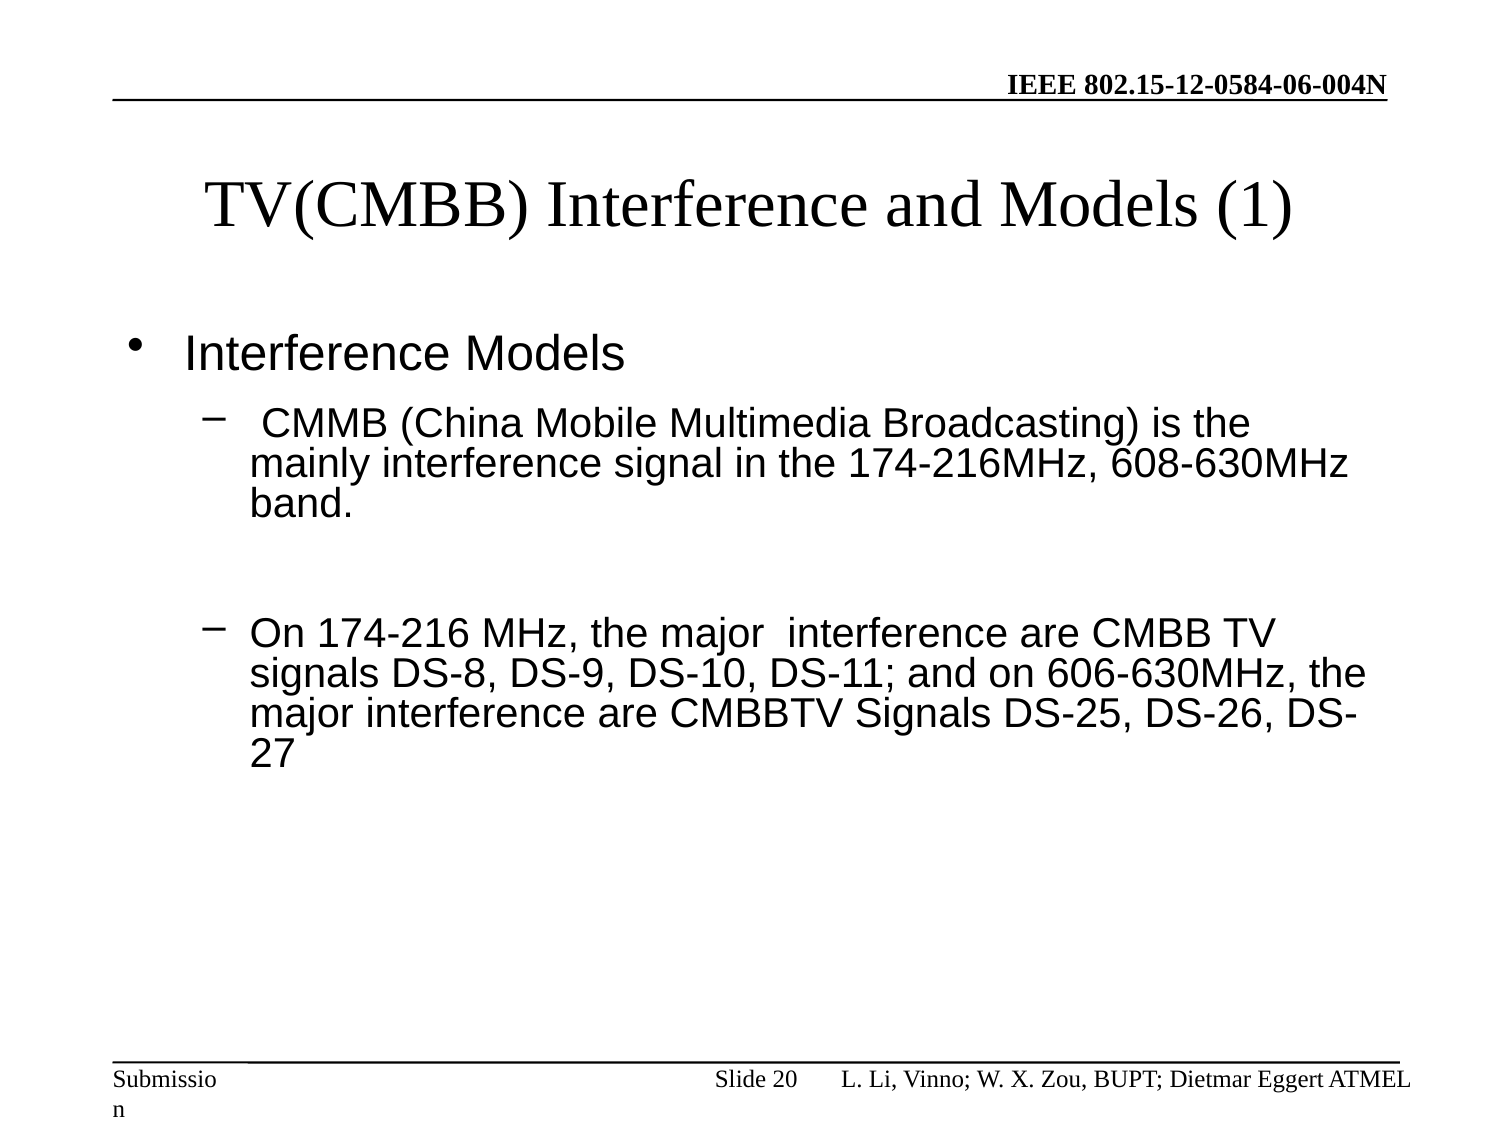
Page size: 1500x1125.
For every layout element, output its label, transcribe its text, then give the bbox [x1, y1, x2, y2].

footer L. Li, Vinno; W. X. Zou, BUPT; Dietmar Eggert ATMEL [800, 1061, 1413, 1093]
title TV(CMBB) Interference and Models (1) [112, 112, 1388, 288]
slide_number Slide 20 [712, 1061, 800, 1093]
list Interference Models CMMB (China Mobile Multimedia Broadcasting) is the mainly interference signal in the 174-216MHz, 608-630MHz band. On 174-216 MHz, the major interference are CMBB TV signals DS-8, DS-9, DS-10, DS-11; and on 606-630MHz, the major interference are CMBBTV Signals DS-25, DS-26, DS-27 [112, 324, 1388, 1001]
